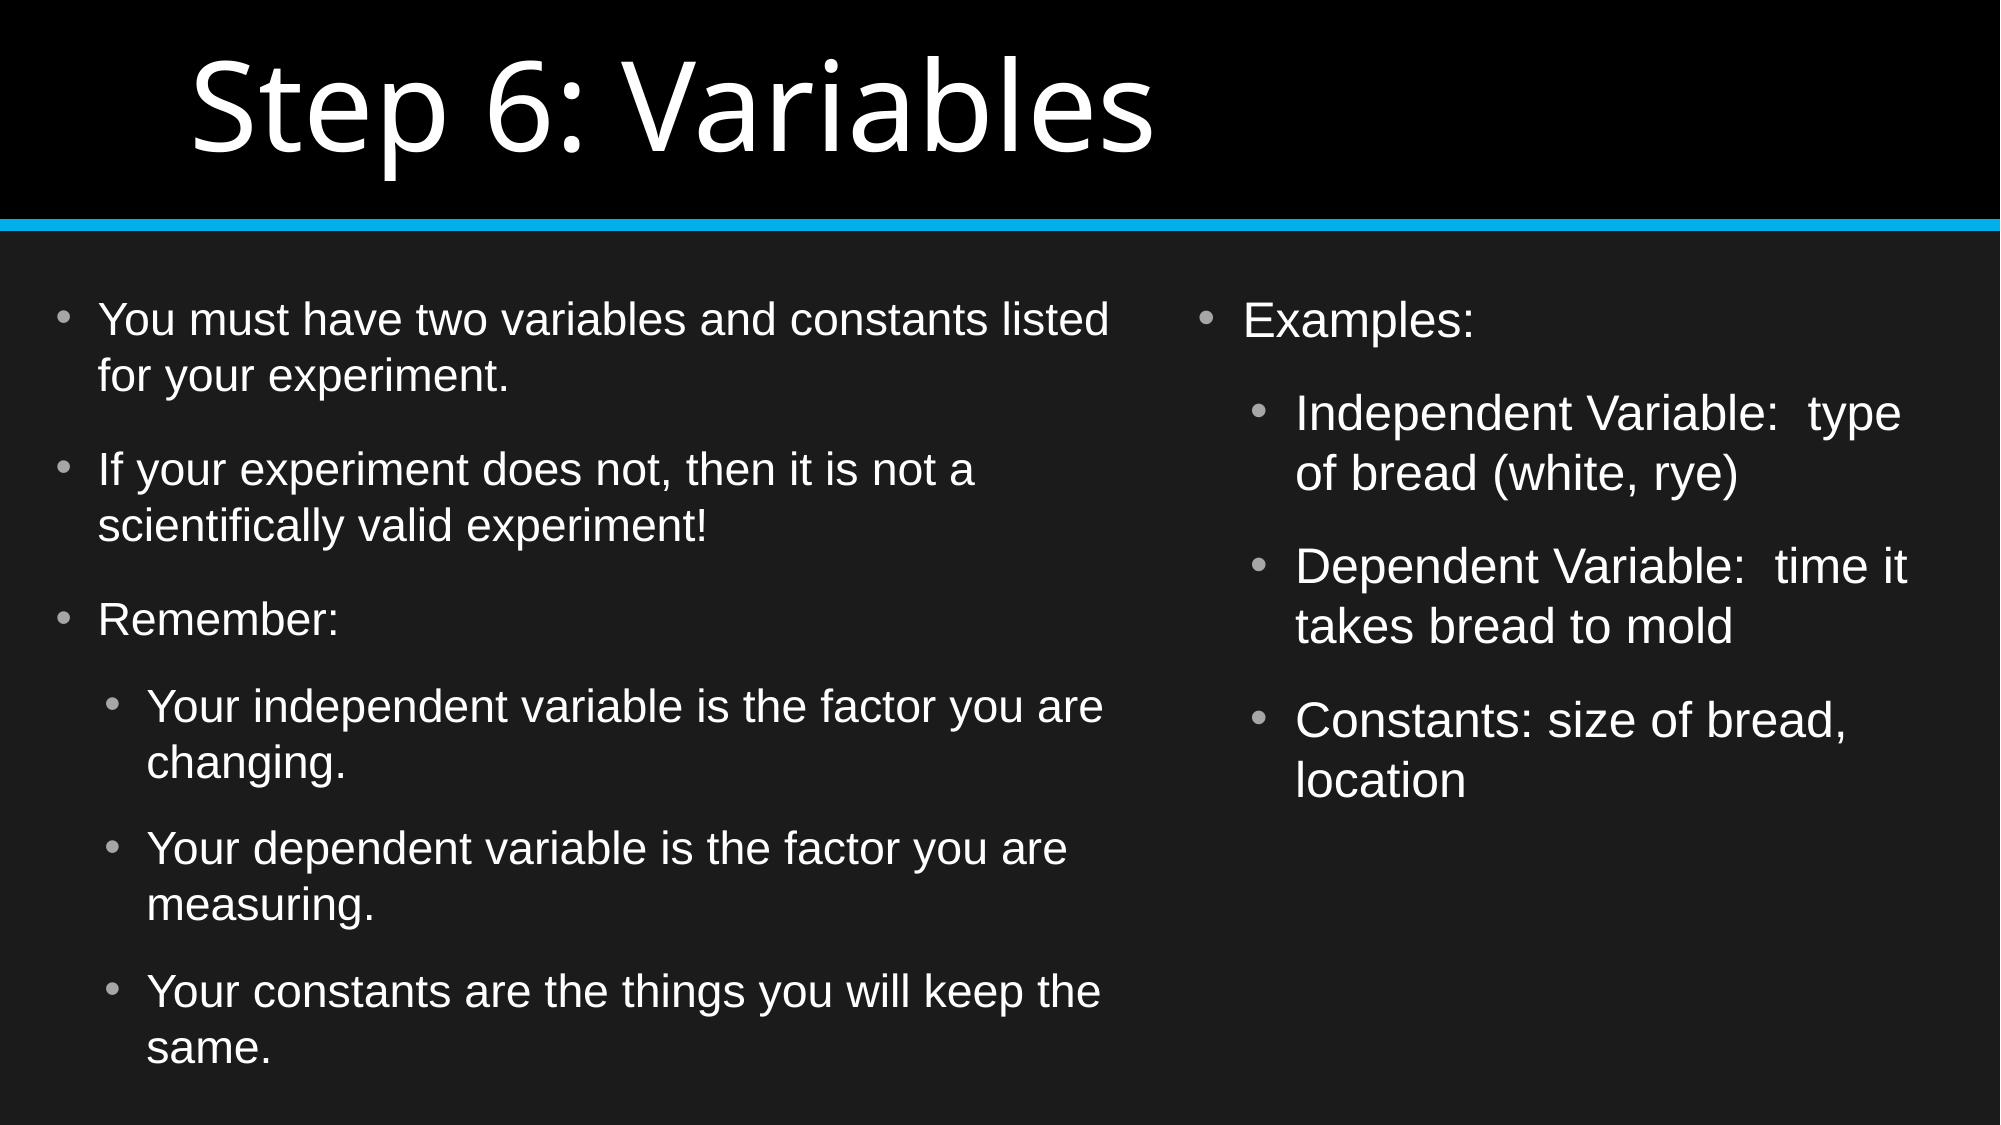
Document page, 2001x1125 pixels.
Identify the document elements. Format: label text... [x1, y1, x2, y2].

list Examples: Independent Variable: type of bread (white, rye) Dependent Variable: time it takes bread to mold Constants: size of bread, location [1182, 279, 1962, 1012]
title Step 6: Variables [174, 20, 1825, 201]
list You must have two variables and constants listed for your experiment. If your experiment does not, then it is not a scientifically valid experiment! Remember: Your independent variable is the factor you are changing. Your dependent variable is the factor you are measuring. Your constants are the things you will keep the same. [40, 281, 1157, 1083]
